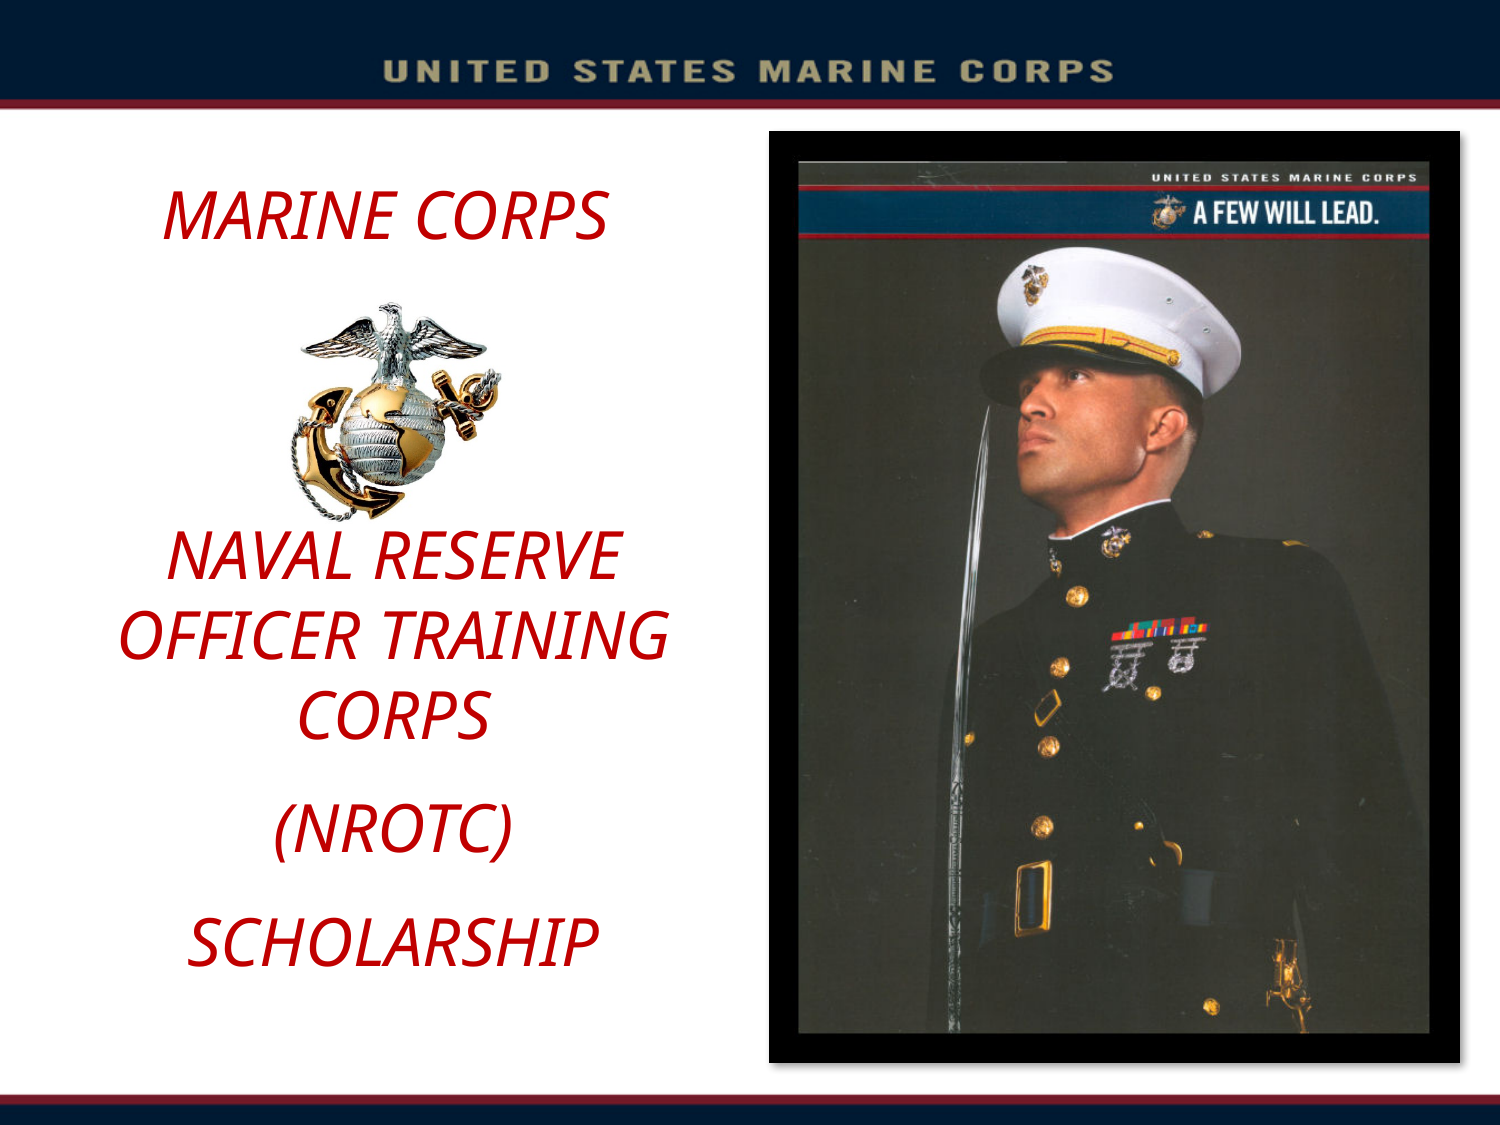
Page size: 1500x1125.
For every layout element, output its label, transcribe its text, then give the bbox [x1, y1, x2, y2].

text_box MARINE CORPS NAVAL RESERVE OFFICER TRAINING CORPS (NROTC) SCHOLARSHIP [49, 165, 738, 987]
picture [0, 0, 1500, 1125]
